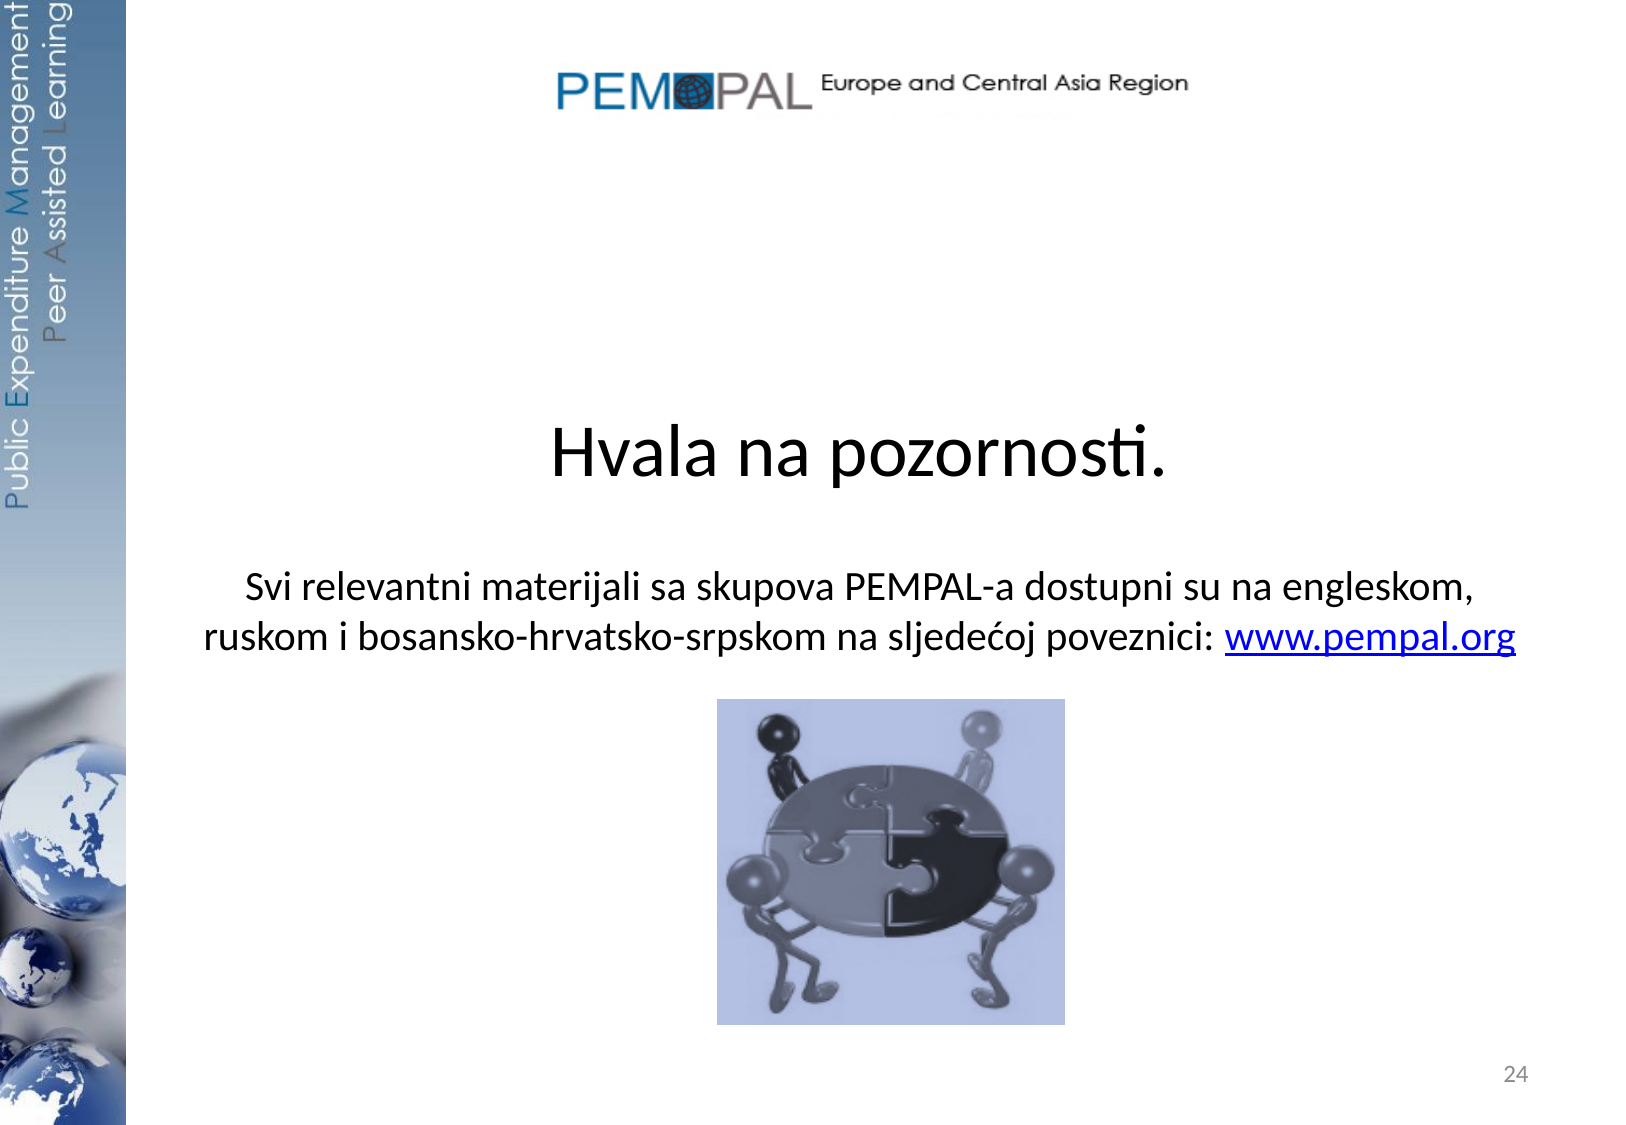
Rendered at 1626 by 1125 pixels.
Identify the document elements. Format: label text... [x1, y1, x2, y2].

slide_number 24 [1164, 1042, 1544, 1103]
picture [554, 62, 1192, 119]
picture [717, 699, 1065, 1026]
picture [0, 0, 126, 1125]
subtitle Hvala na pozornosti. Svi relevantni materijali sa skupova PEMPAL-a dostupni su na engleskom, ruskom i bosansko-hrvatsko-srpskom na sljedećoj poveznici: www.pempal.org [175, 212, 1544, 1101]
